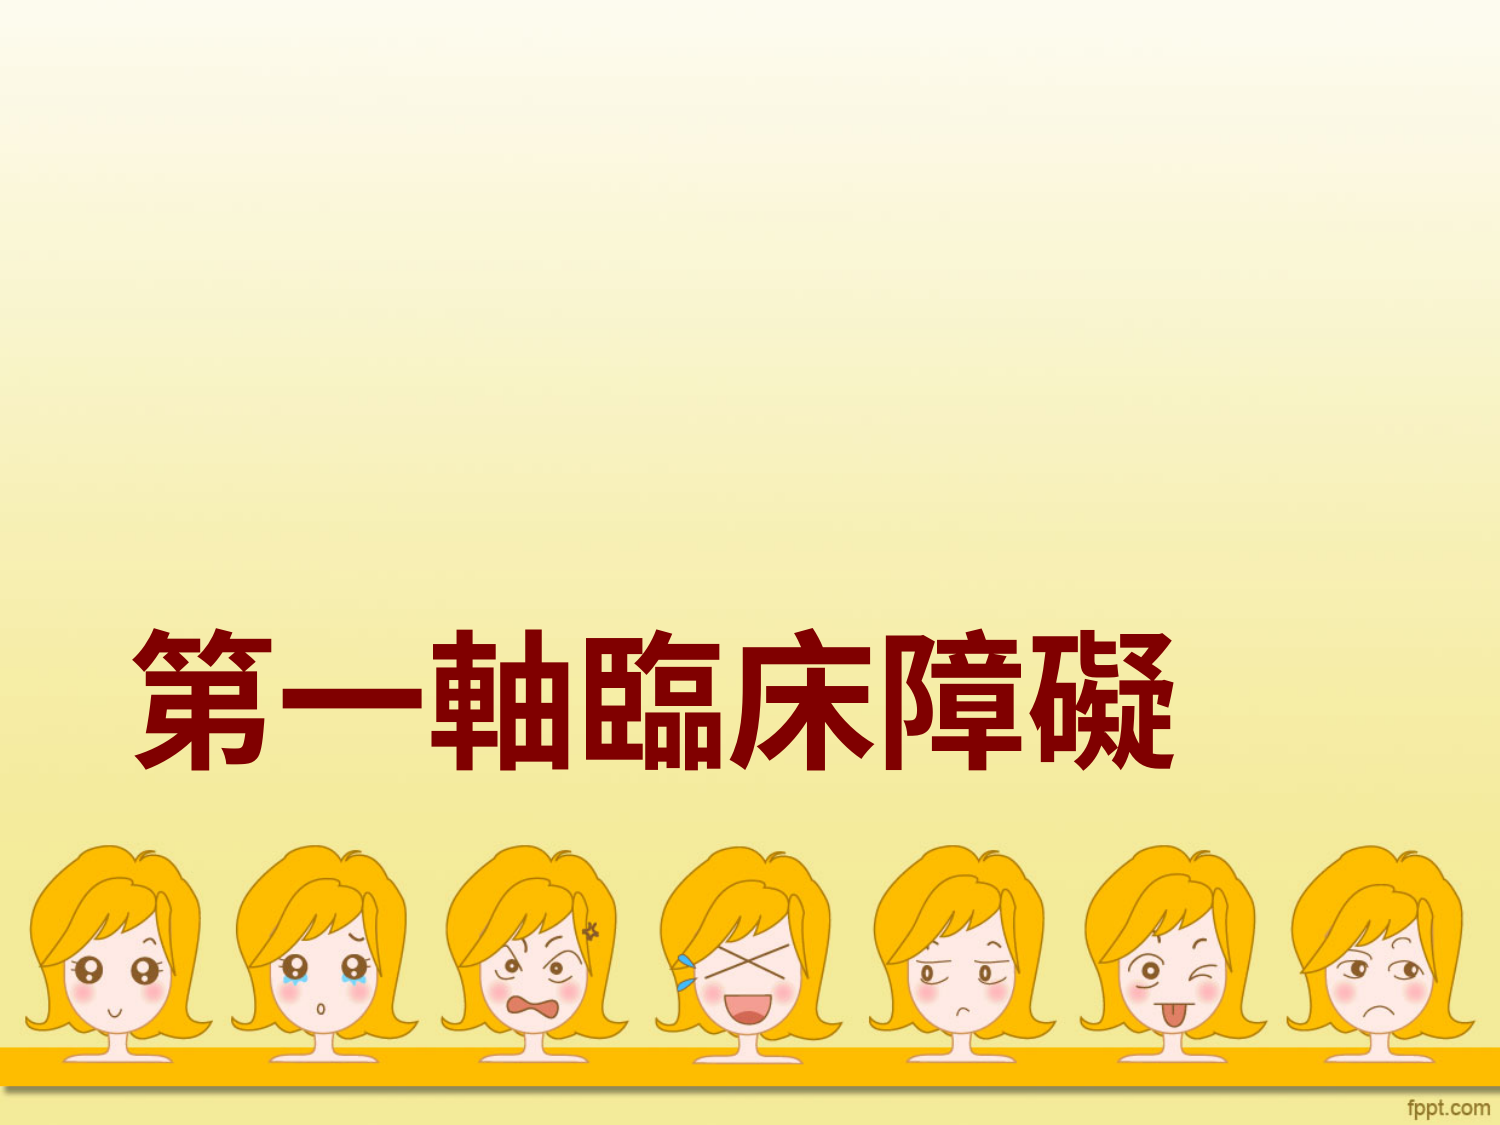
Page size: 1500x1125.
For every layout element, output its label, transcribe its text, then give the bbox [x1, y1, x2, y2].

title 第一軸臨床障礙 [112, 599, 1388, 824]
picture [0, 0, 1500, 1125]
